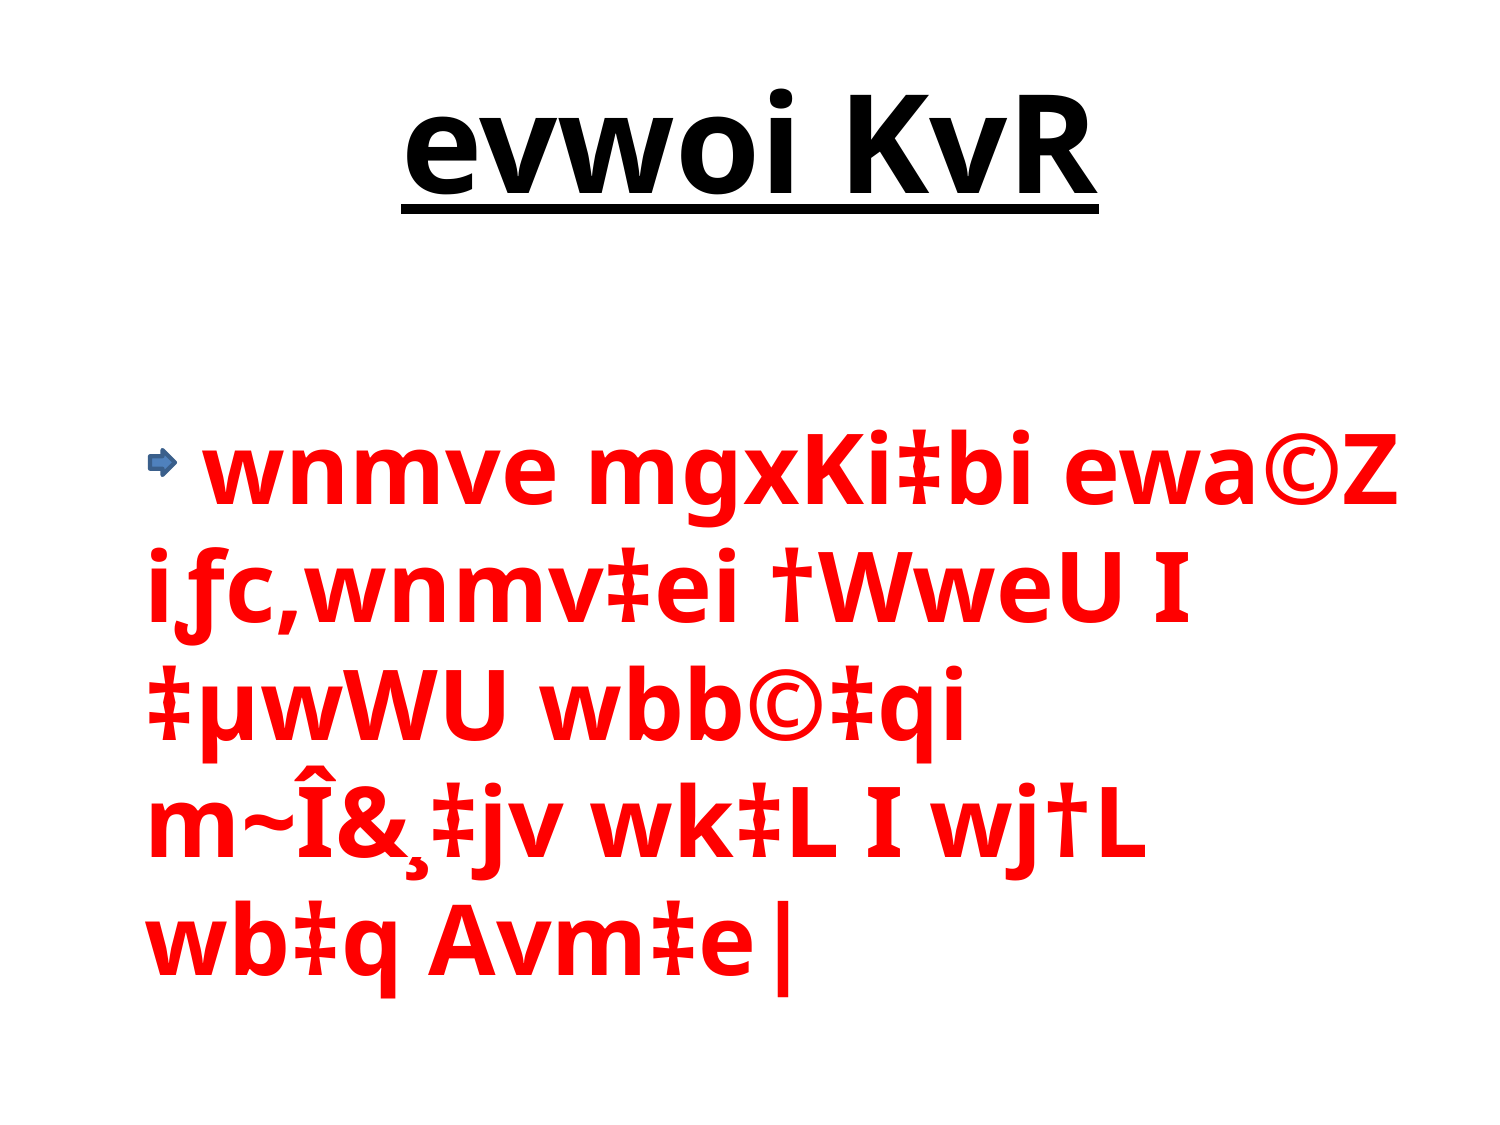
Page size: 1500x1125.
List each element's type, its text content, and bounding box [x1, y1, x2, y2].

title evwoi KvR [75, 45, 1425, 233]
list wnmve mgxKi‡bi ewa©Z iƒc,wnmv‡ei †WweU I ‡µwWU wbb©‡qi m~Î&¸‡jv wk‡L I wj†L wb‡q Avm‡e| [75, 262, 1425, 1005]
text_box [147, 448, 178, 477]
